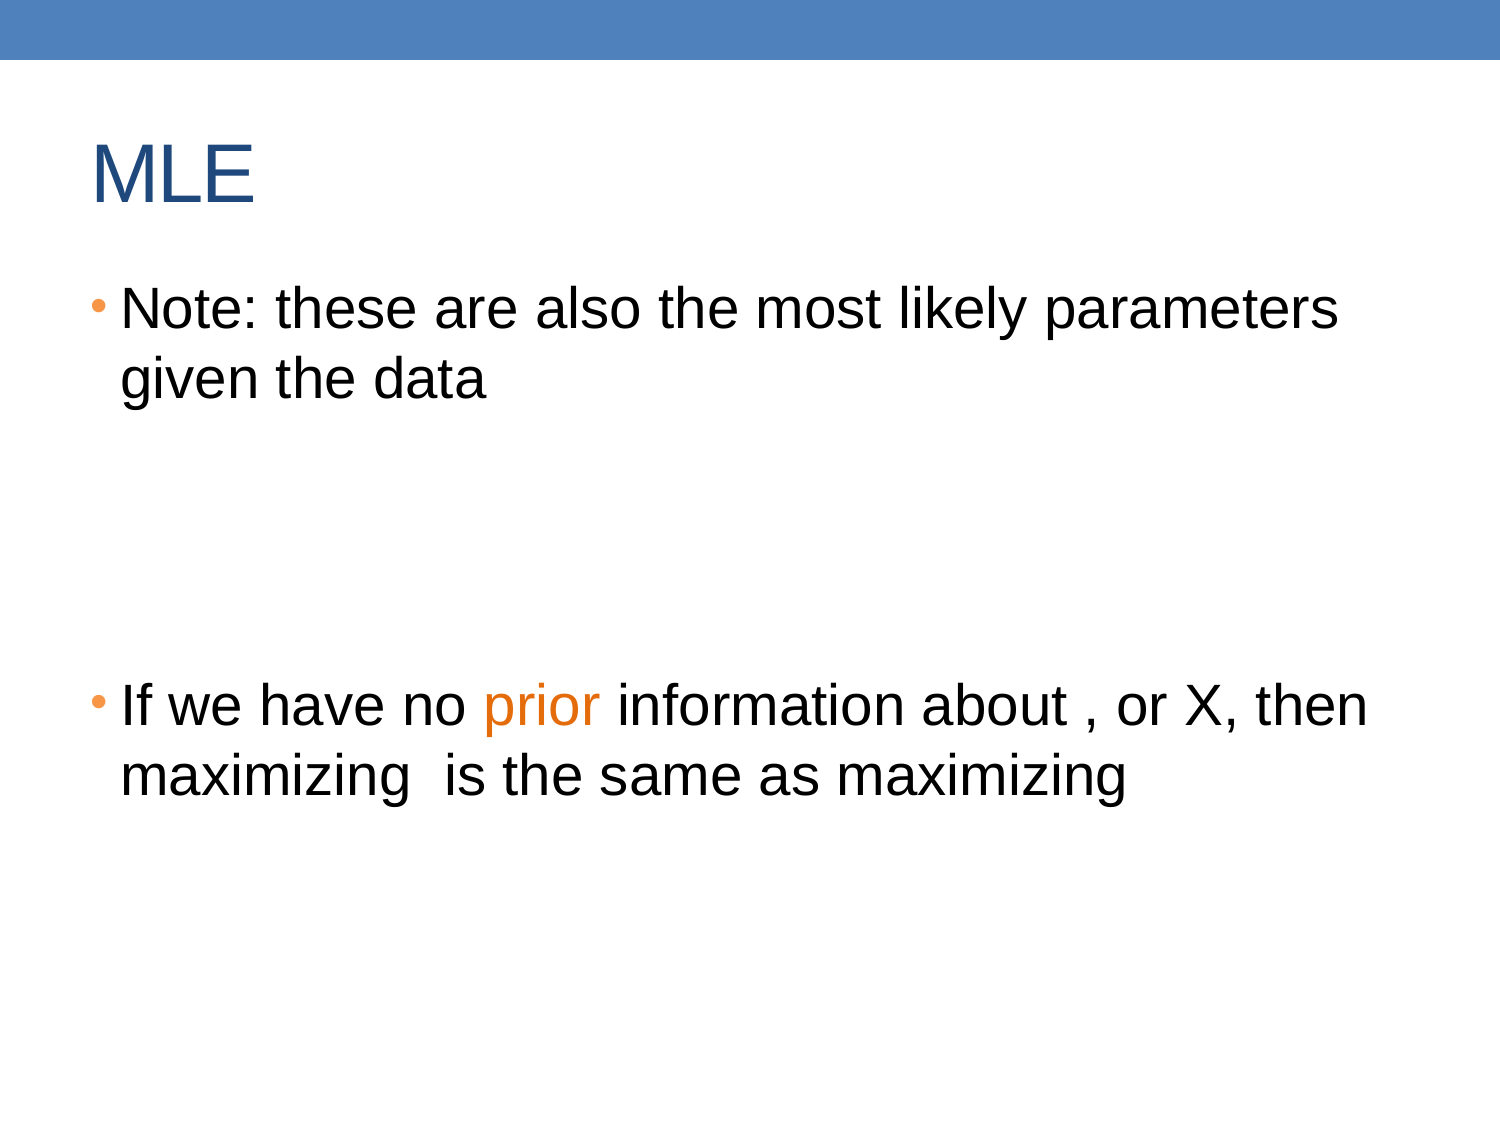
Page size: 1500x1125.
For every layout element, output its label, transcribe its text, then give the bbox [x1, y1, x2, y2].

title MLE [75, 87, 1425, 250]
